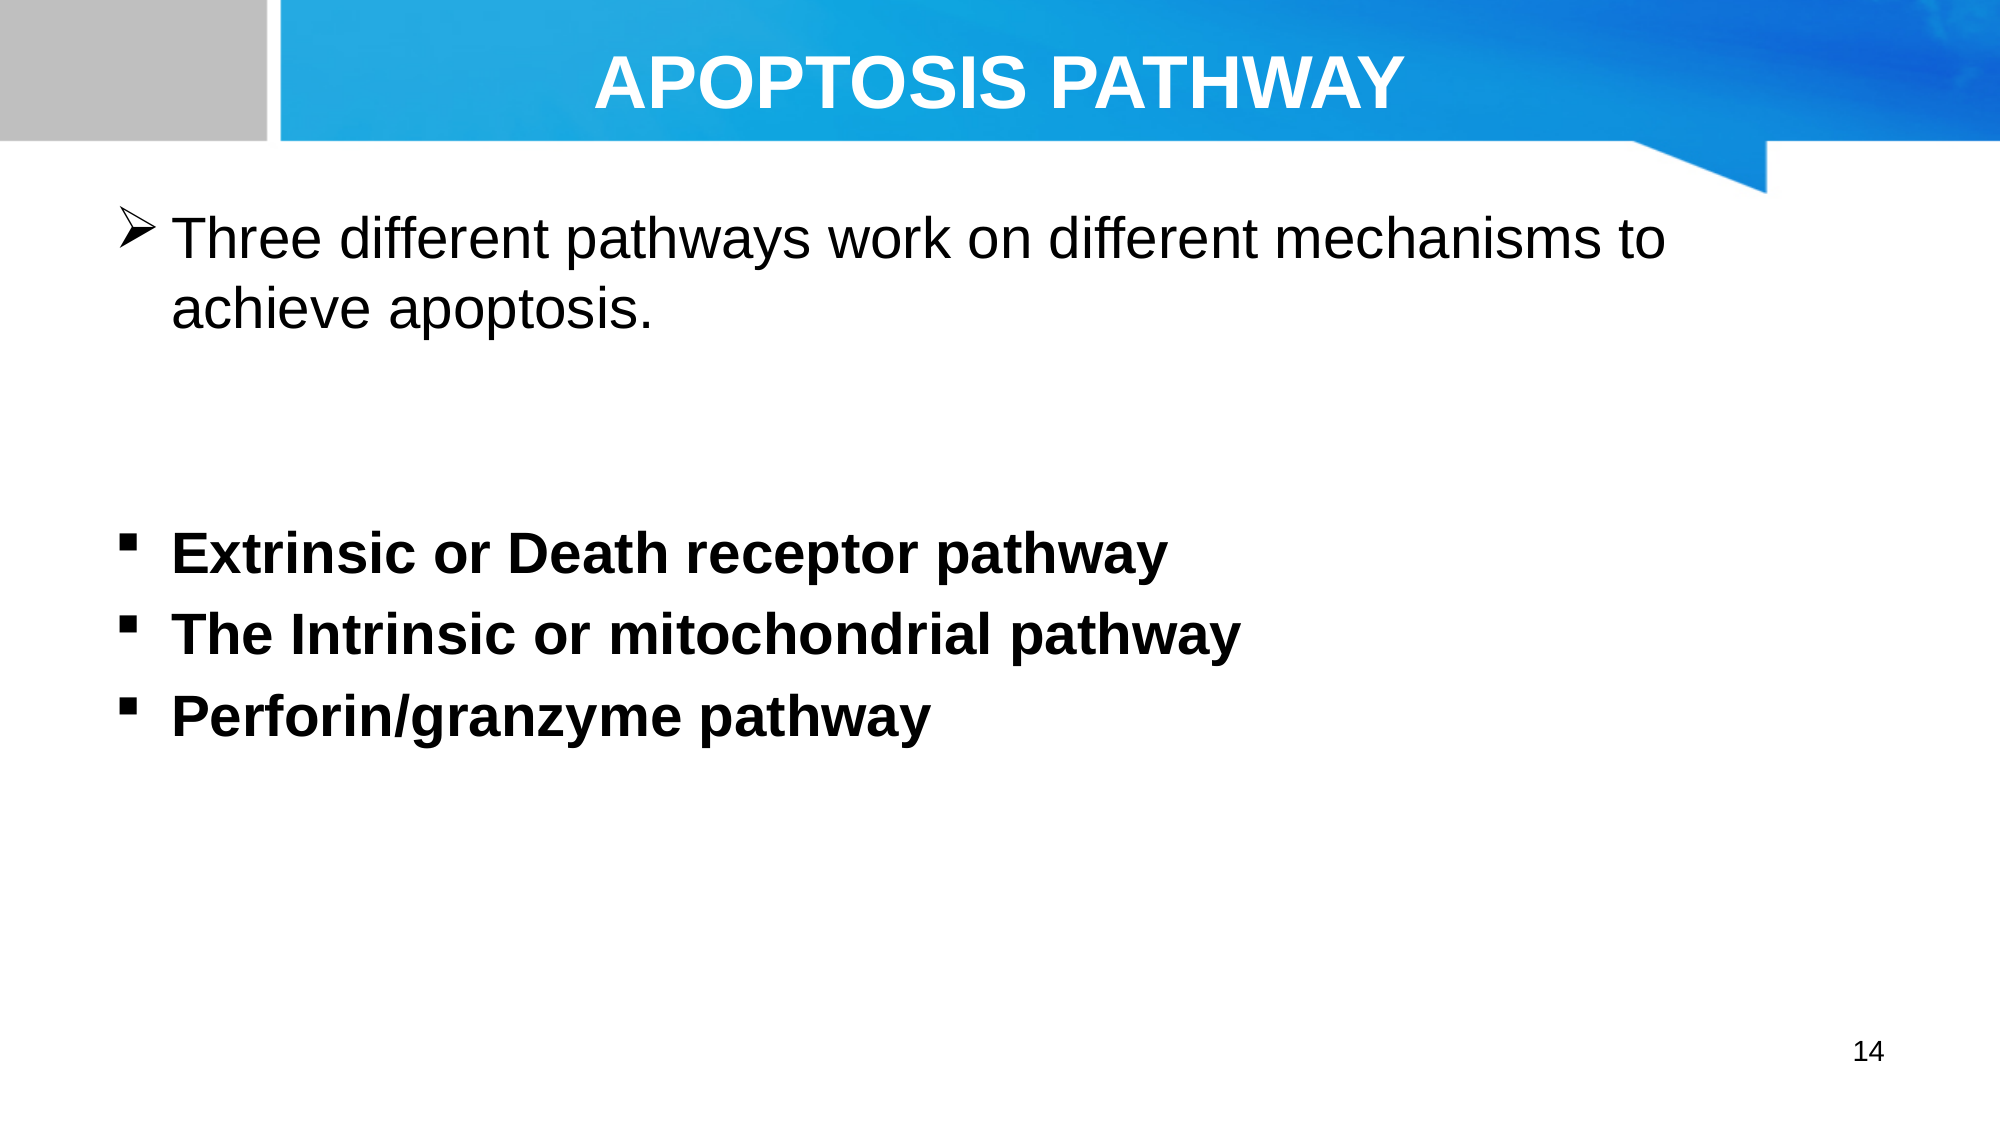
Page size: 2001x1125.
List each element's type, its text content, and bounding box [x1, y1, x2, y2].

picture [0, 0, 2000, 1125]
title APOPTOSIS PATHWAY [99, 30, 1901, 127]
slide_number 14 [1433, 1024, 1900, 1103]
list Three different pathways work on different mechanisms to achieve apoptosis. Extrinsic or Death receptor pathway The Intrinsic or mitochondrial pathway Perforin/granzyme pathway [99, 192, 1901, 1006]
